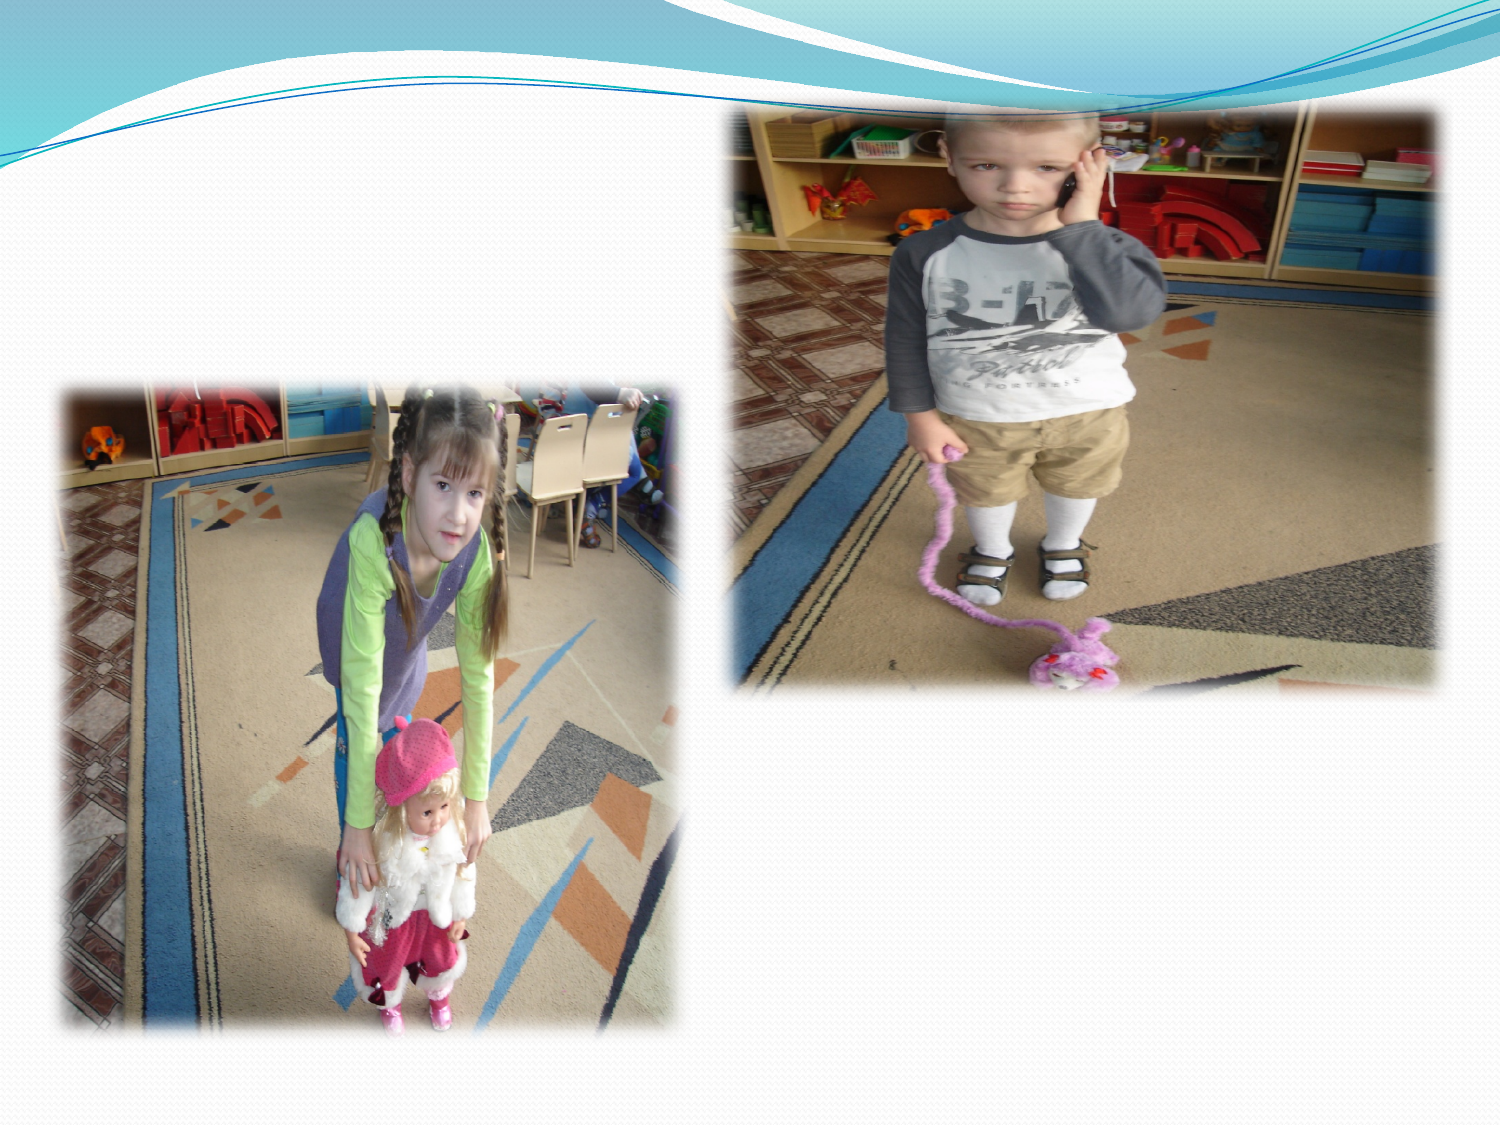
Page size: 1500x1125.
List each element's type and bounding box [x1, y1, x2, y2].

list [46, 374, 692, 1044]
picture [714, 93, 1454, 704]
